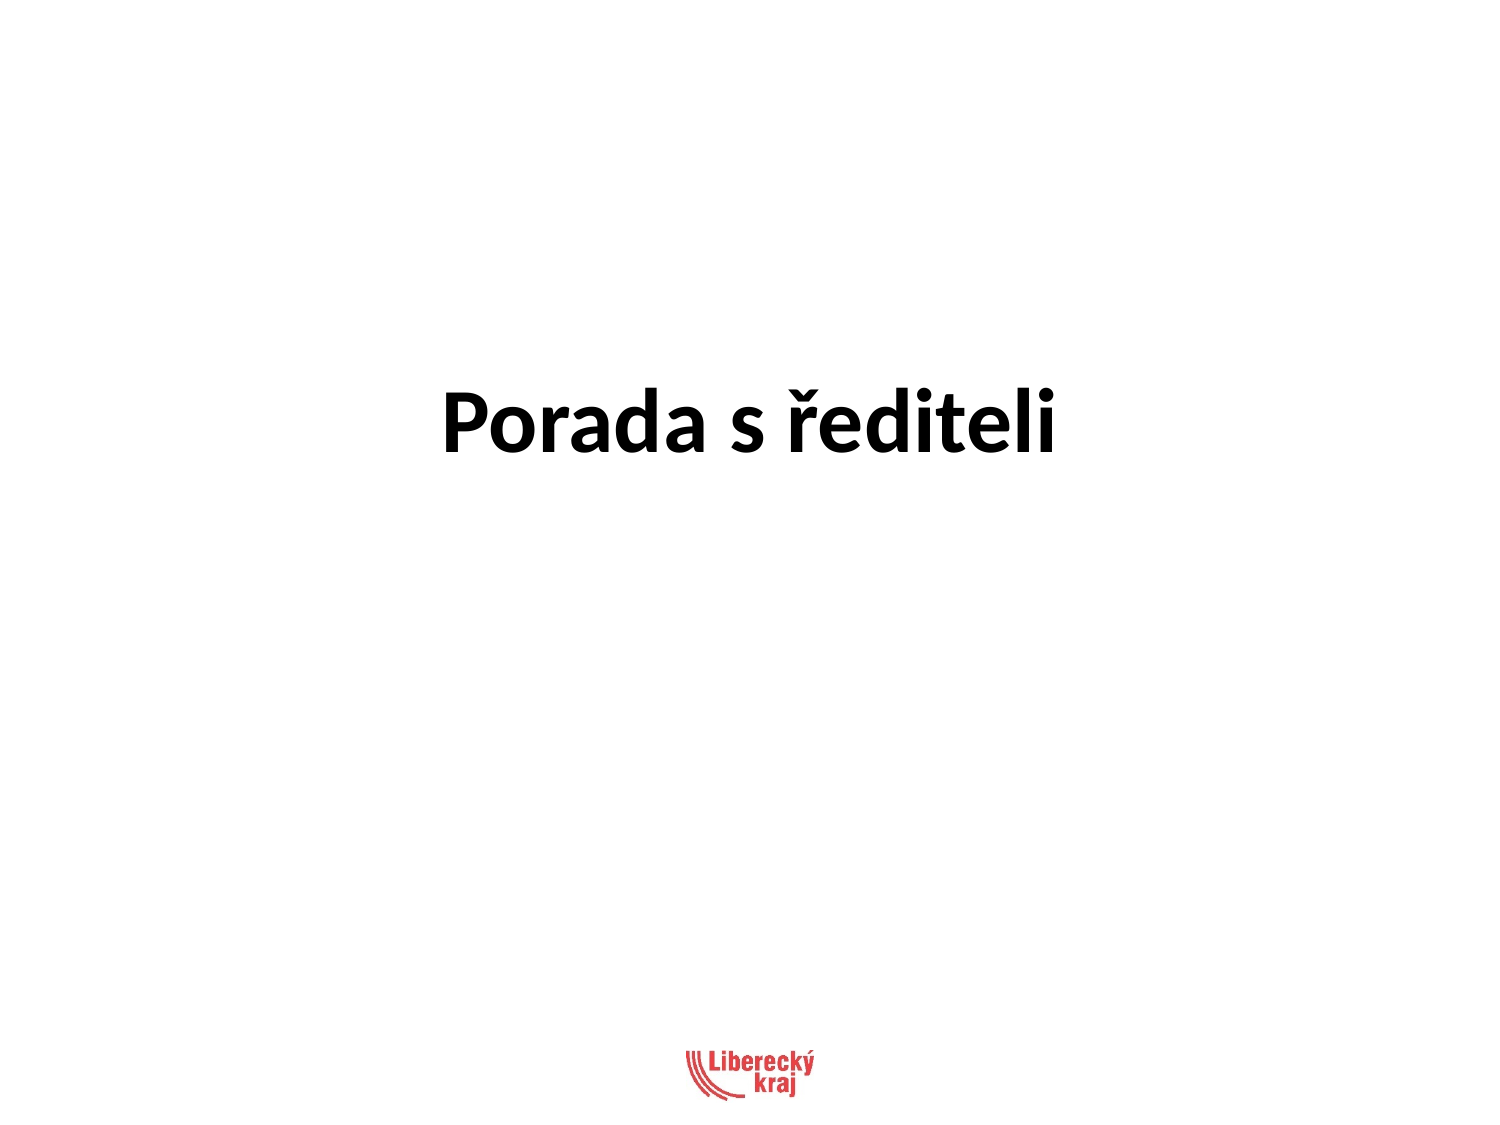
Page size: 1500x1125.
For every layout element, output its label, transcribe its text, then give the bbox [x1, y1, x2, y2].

title Porada s řediteli [112, 151, 1388, 480]
picture [686, 1050, 814, 1103]
